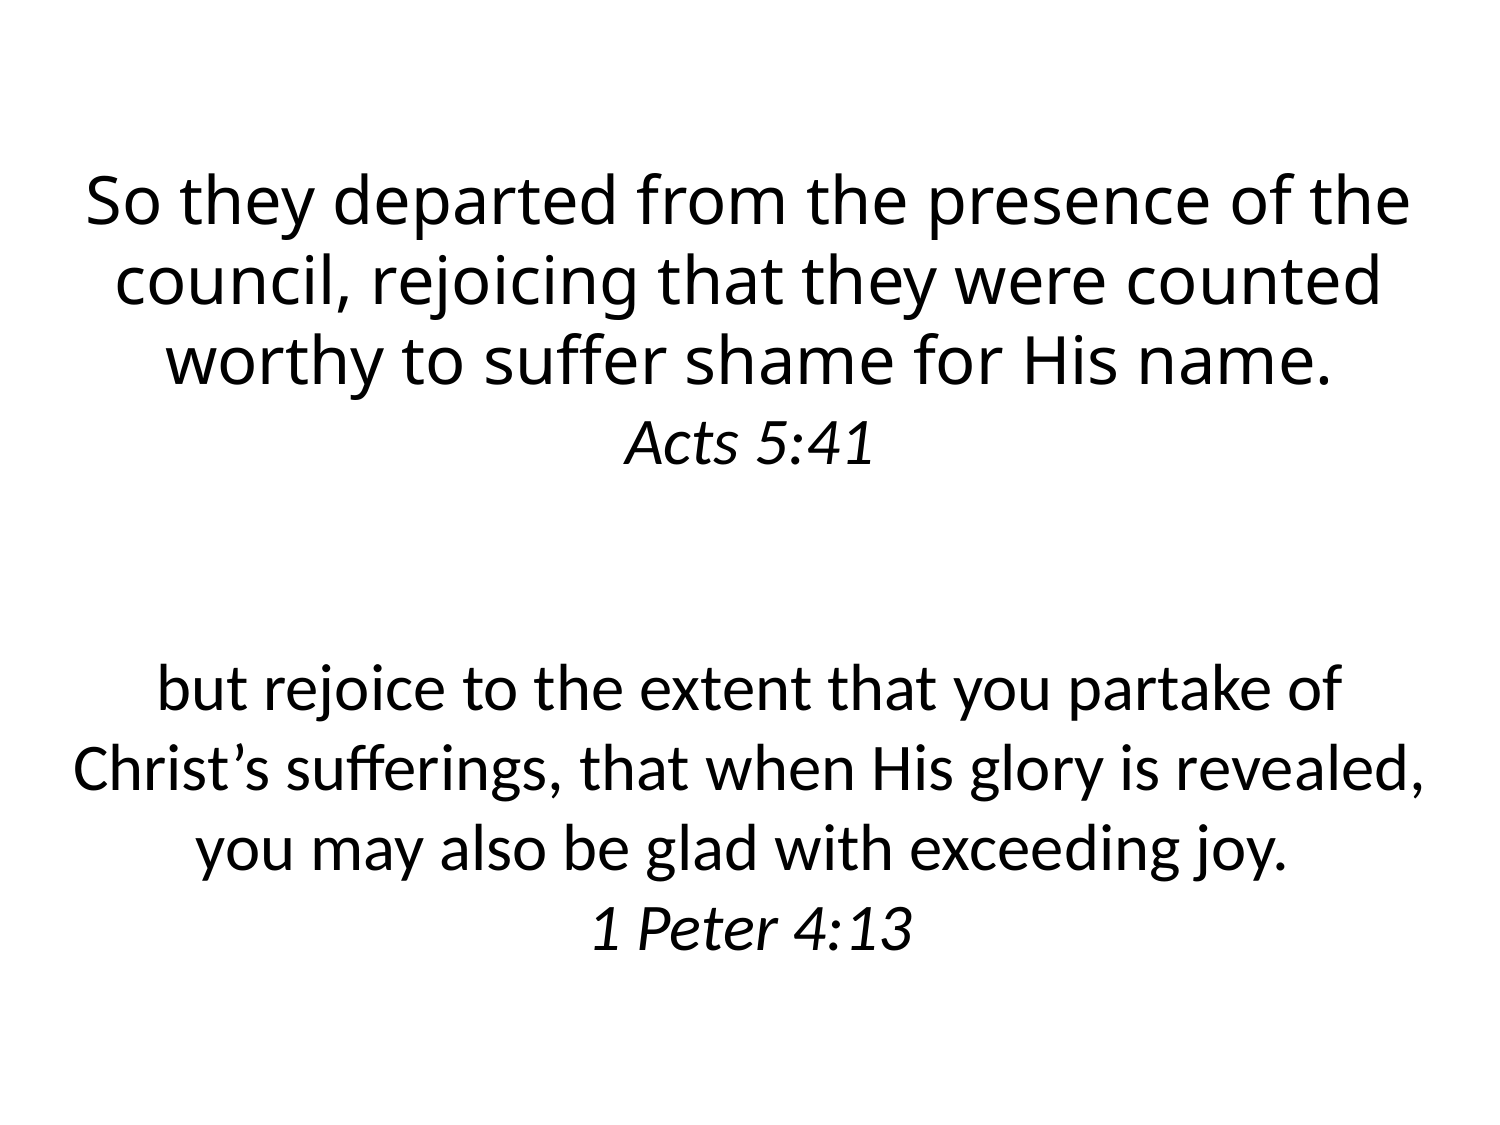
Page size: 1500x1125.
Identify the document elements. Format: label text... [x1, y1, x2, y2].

text_box but rejoice to the extent that you partake of Christ’s sufferings, that when His glory is revealed, you may also be glad with exceeding joy. 1 Peter 4:13 [52, 636, 1448, 971]
text_box So they departed from the presence of the council, rejoicing that they were counted worthy to suffer shame for His name. Acts 5:41 [0, 150, 1500, 486]
